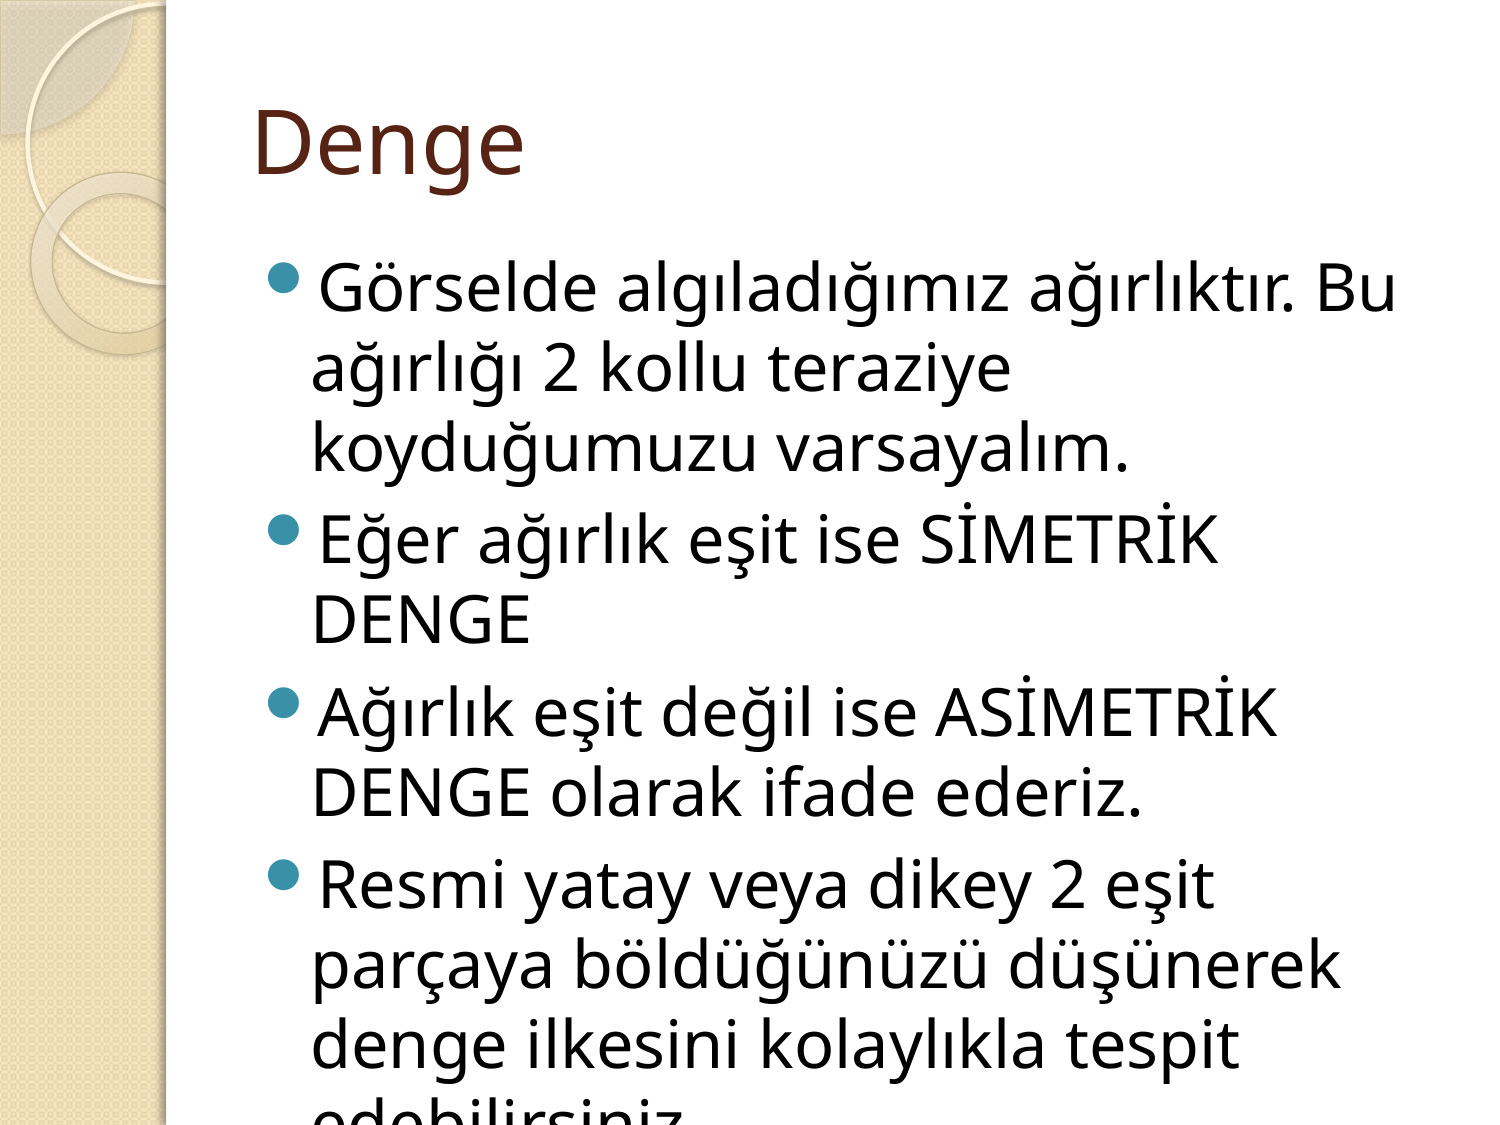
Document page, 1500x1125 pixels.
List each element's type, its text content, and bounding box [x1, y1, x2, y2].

list Görselde algıladığımız ağırlıktır. Bu ağırlığı 2 kollu teraziye koyduğumuzu varsayalım. Eğer ağırlık eşit ise SİMETRİK DENGE Ağırlık eşit değil ise ASİMETRİK DENGE olarak ifade ederiz. Resmi yatay veya dikey 2 eşit parçaya böldüğünüzü düşünerek denge ilkesini kolaylıkla tespit edebilirsiniz. [235, 237, 1466, 1025]
title Denge [235, 45, 1466, 233]
